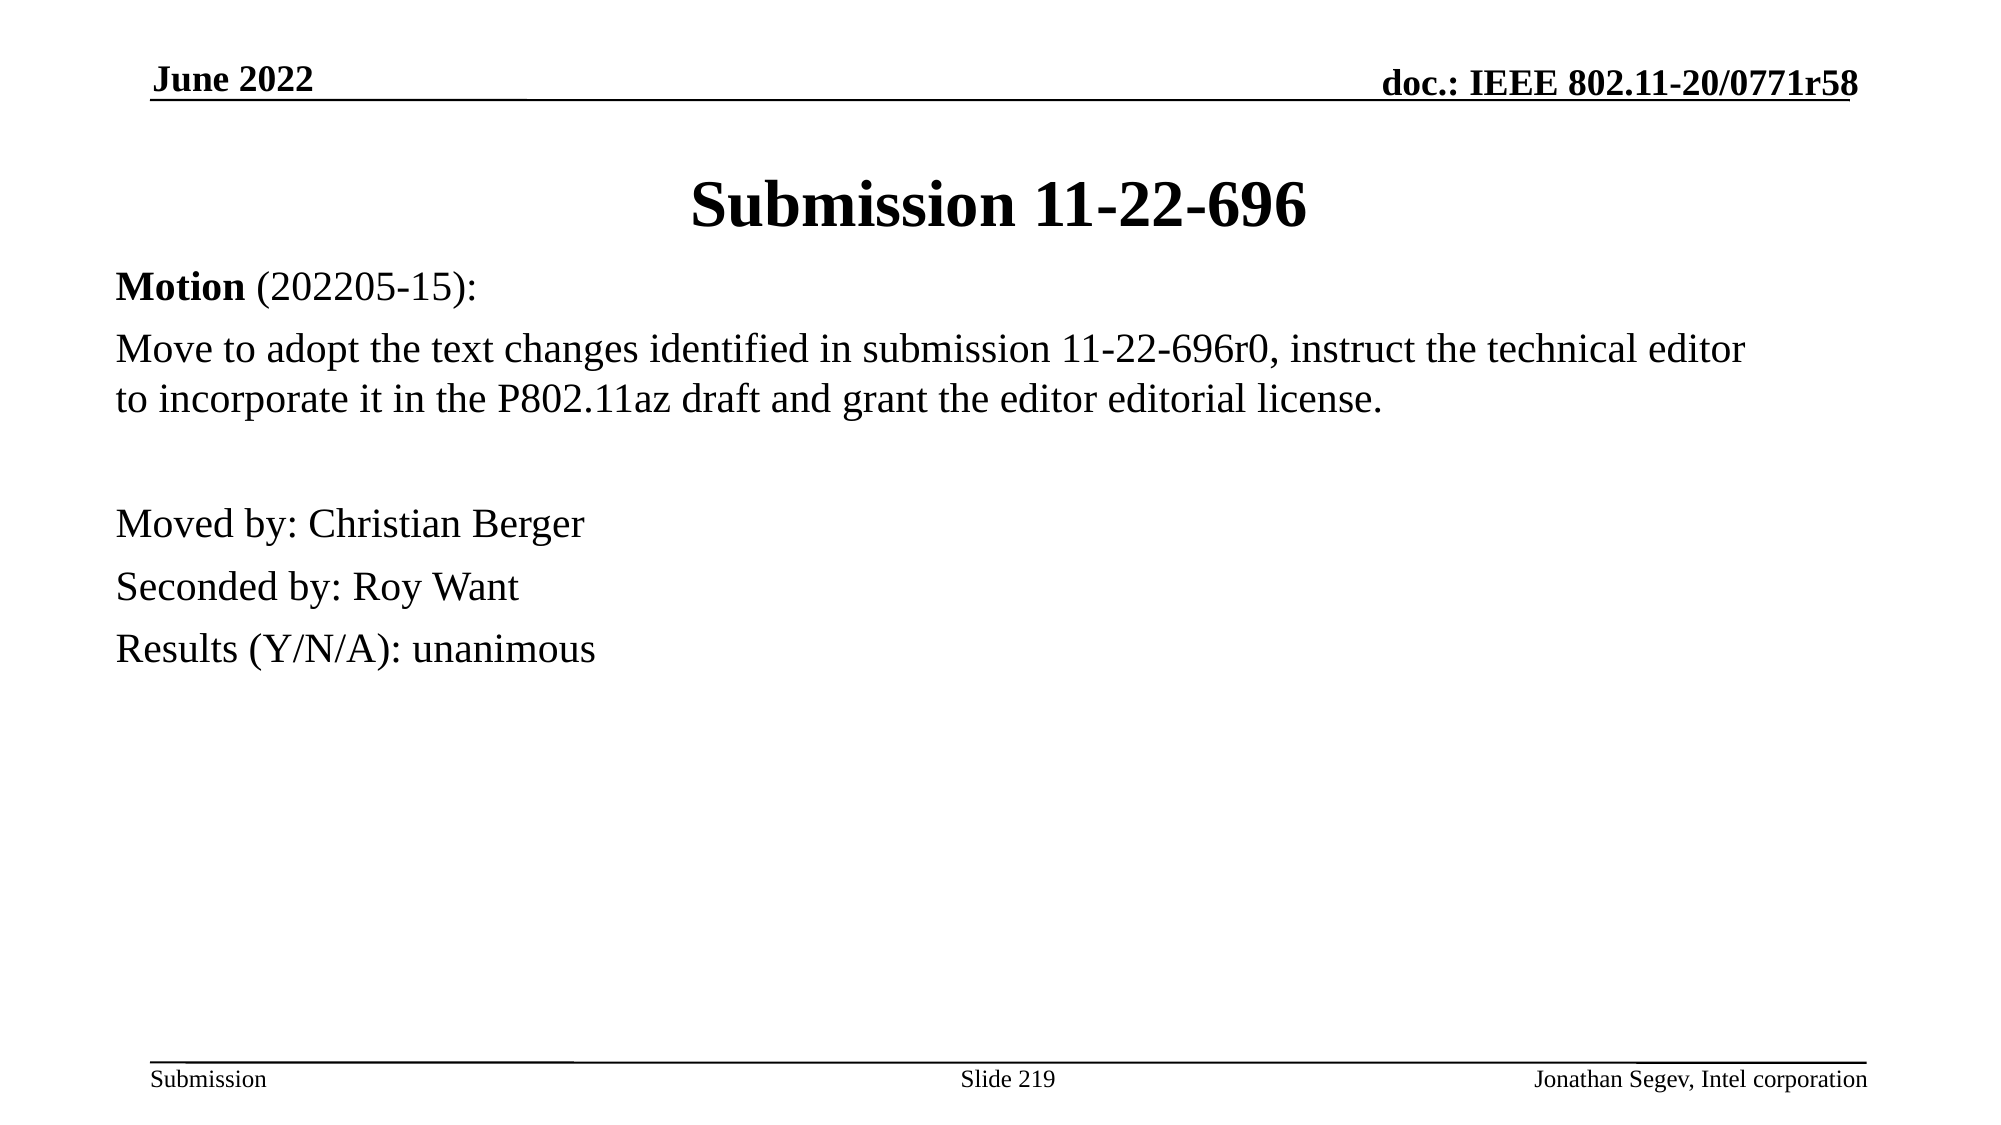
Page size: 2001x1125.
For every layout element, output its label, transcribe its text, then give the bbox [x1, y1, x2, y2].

title Submission 11-22-696 [149, 112, 1850, 288]
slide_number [152, 54, 563, 100]
slide_number Slide 219 [950, 1061, 1067, 1123]
list Motion (202205-15): Move to adopt the text changes identified in submission 11-22-696r0, instruct the technical editor to incorporate it in the P802.11az draft and grant the editor editorial license. Moved by: Christian Berger Seconded by: Roy Want Results (Y/N/A): unanimous [100, 250, 1801, 1008]
footer Jonathan Segev, Intel corporation [1171, 1061, 1869, 1093]
